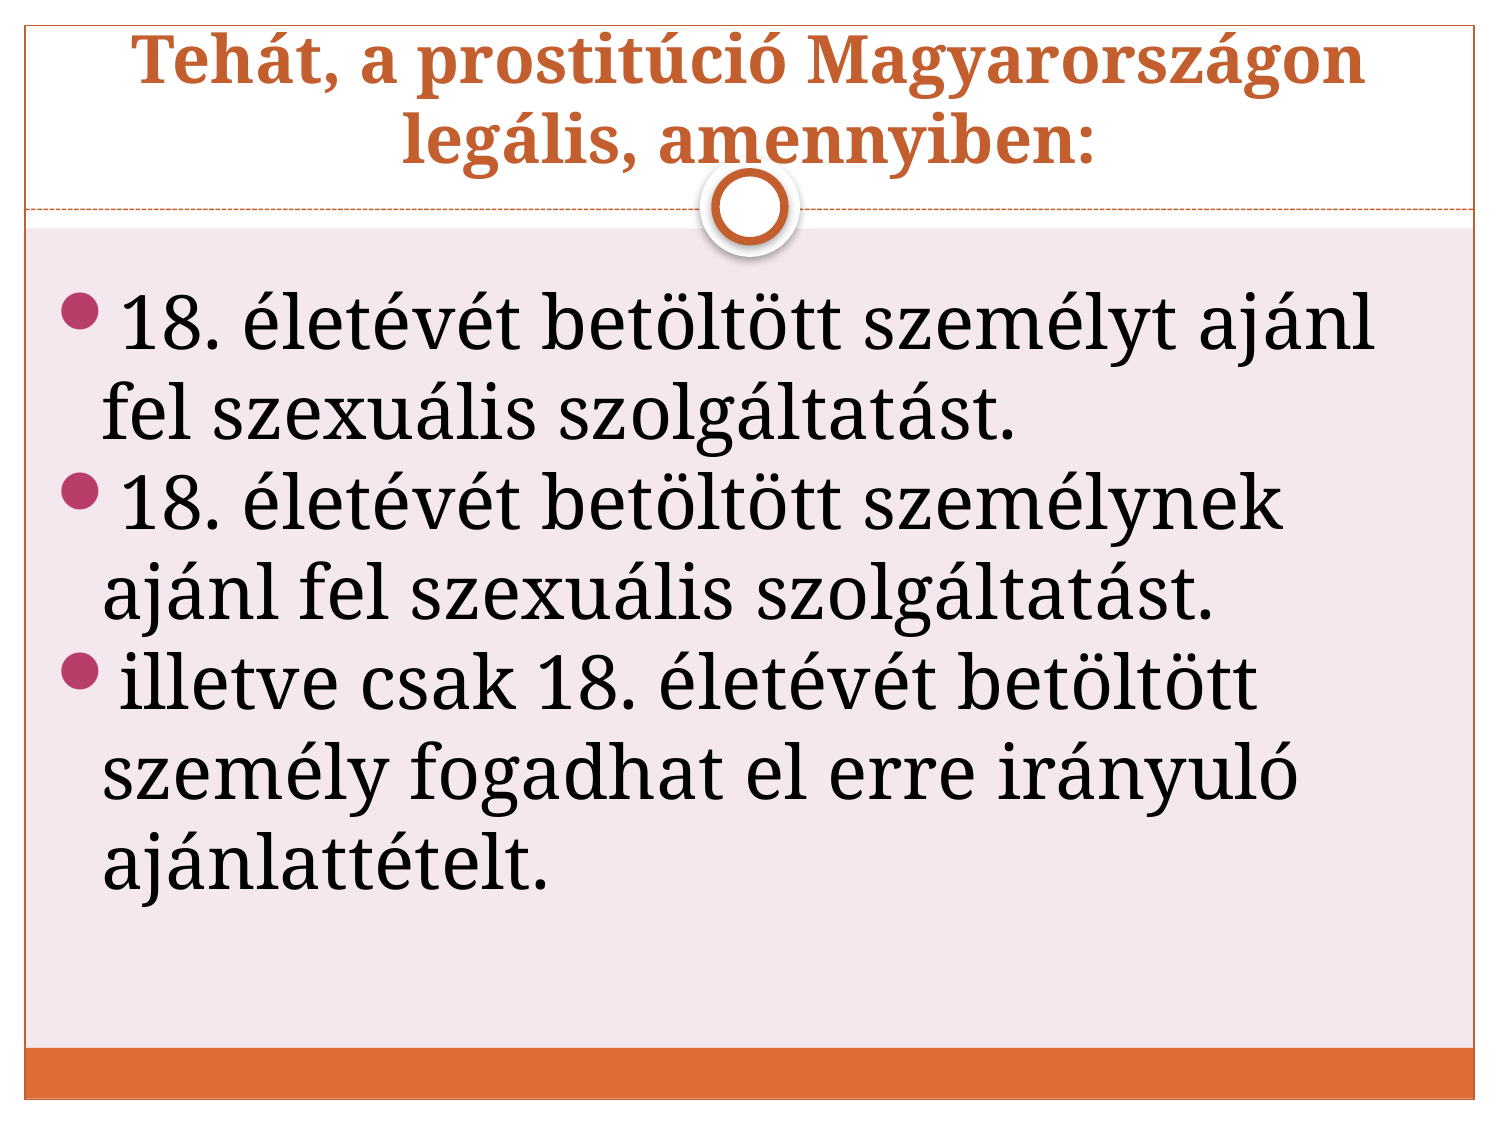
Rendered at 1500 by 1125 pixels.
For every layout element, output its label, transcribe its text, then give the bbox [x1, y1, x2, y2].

title Tehát, a prostitúció Magyarországon legális, amennyiben: [29, 30, 1471, 185]
list 18. életévét betöltött személyt ajánl fel szexuális szolgáltatást. 18. életévét betöltött személynek ajánl fel szexuális szolgáltatást. illetve csak 18. életévét betöltött személy fogadhat el erre irányuló ajánlattételt. [41, 267, 1459, 1005]
